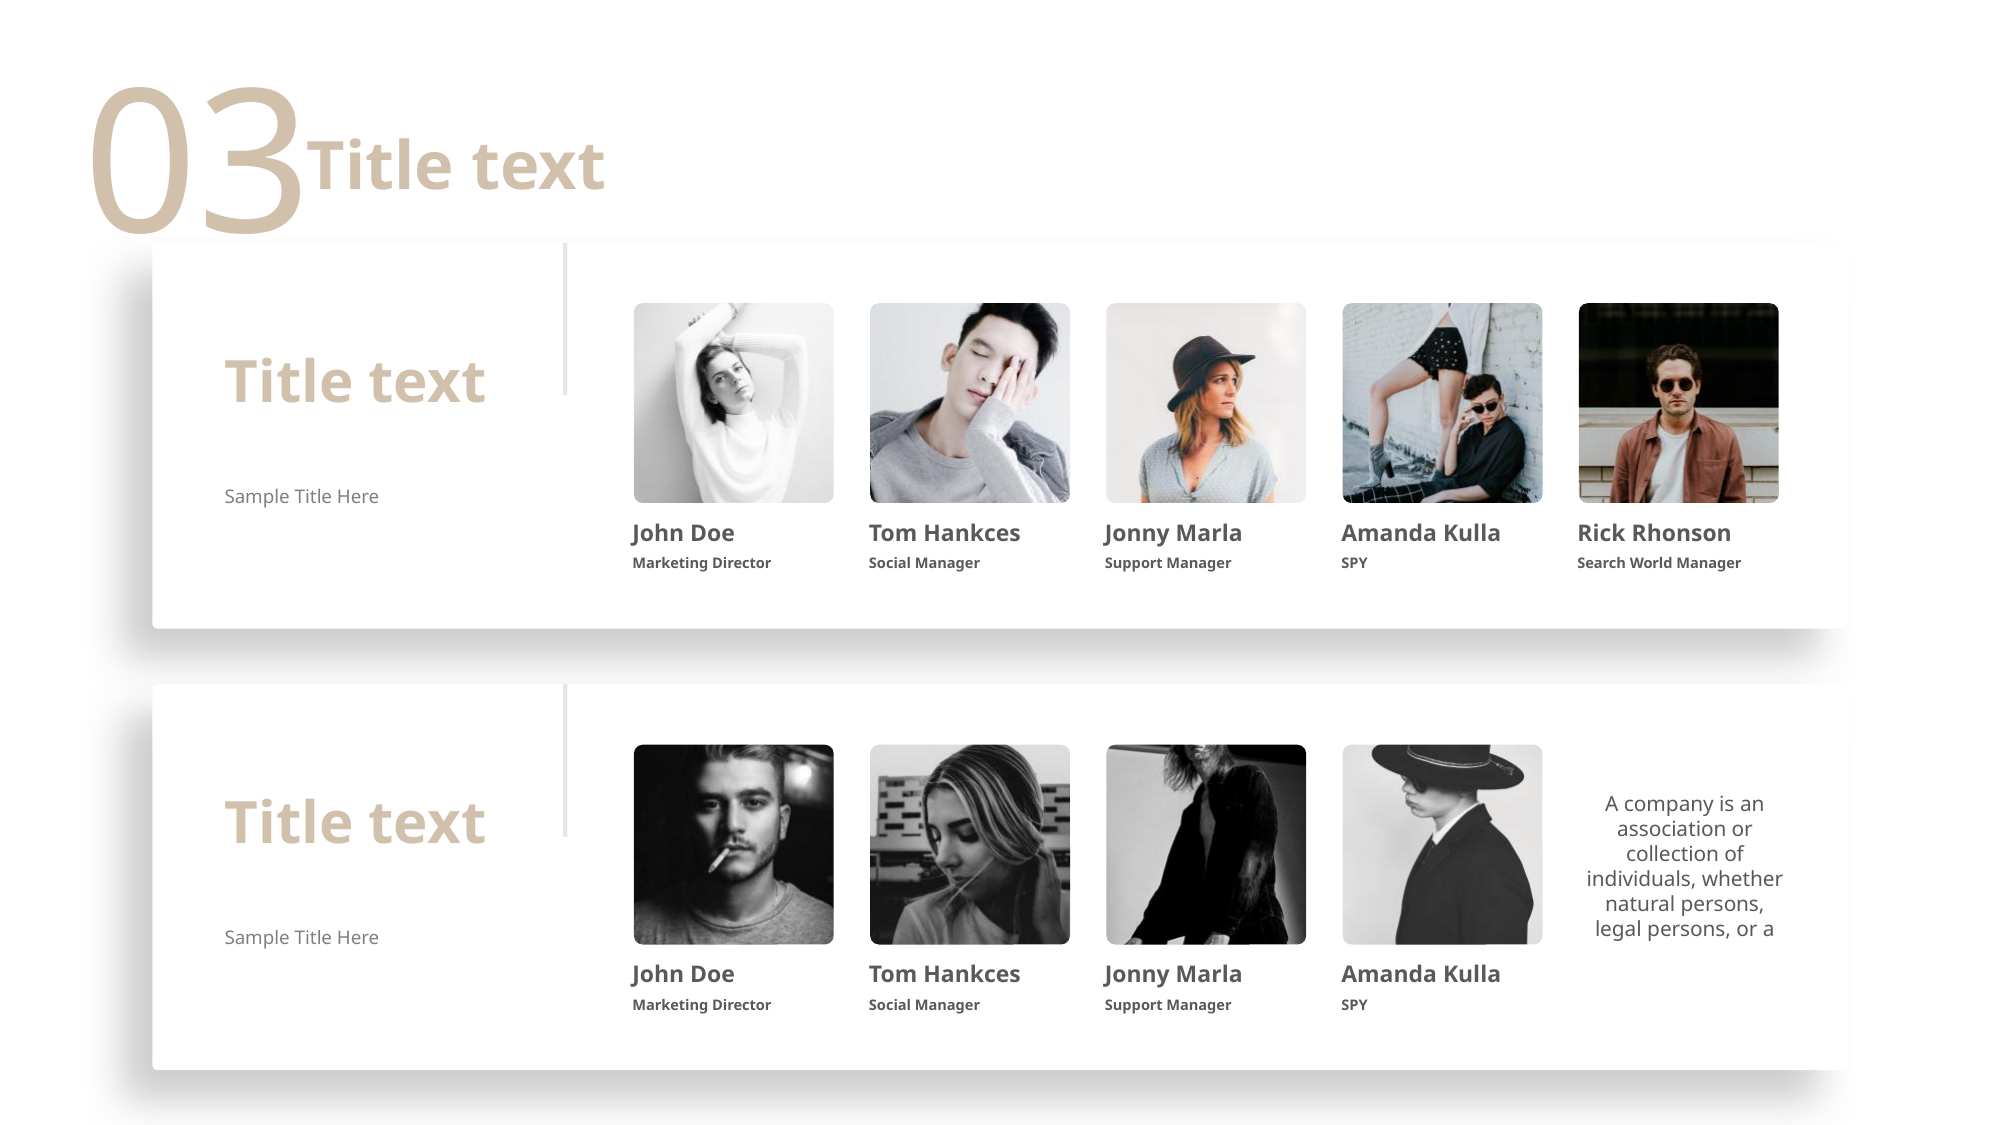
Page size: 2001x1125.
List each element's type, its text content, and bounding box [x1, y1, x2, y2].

picture [1106, 744, 1307, 945]
text_box Title text [328, 115, 622, 211]
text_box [152, 242, 1848, 629]
picture [1578, 303, 1779, 504]
picture [1106, 303, 1307, 504]
picture [870, 303, 1070, 504]
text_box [152, 684, 1848, 1071]
picture [1342, 744, 1543, 945]
text_box 03 [68, 24, 328, 280]
picture [633, 744, 834, 945]
picture [870, 744, 1070, 945]
picture [633, 303, 834, 504]
picture [1342, 303, 1543, 504]
